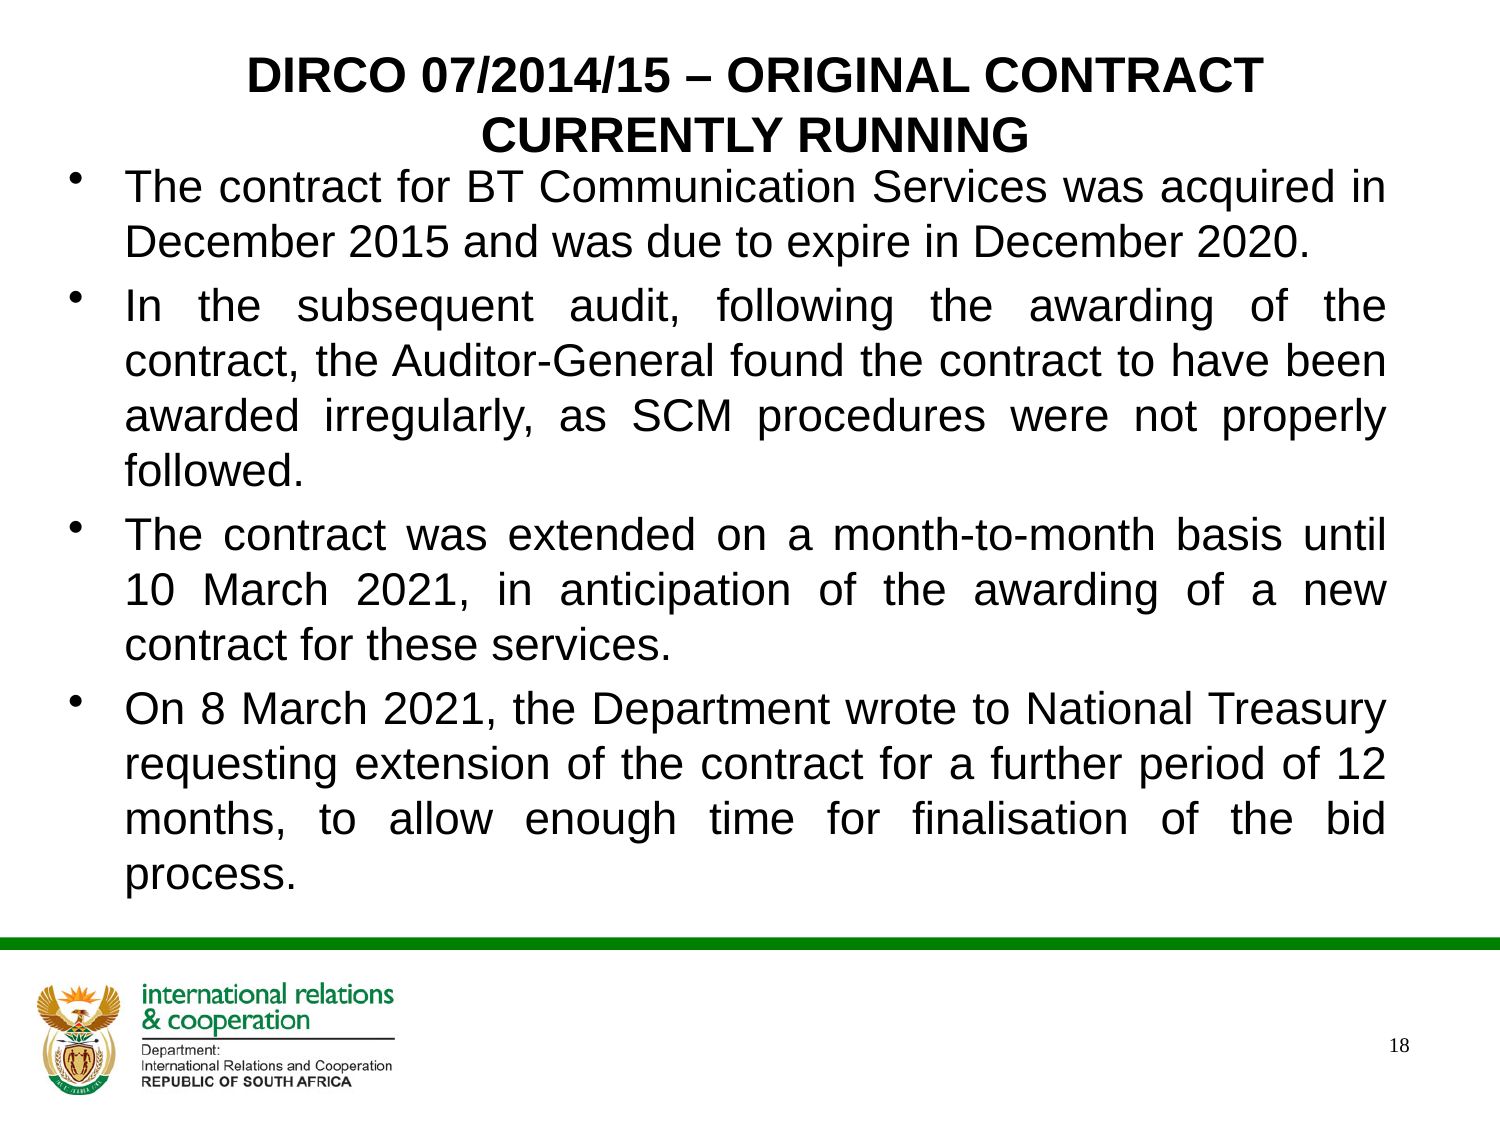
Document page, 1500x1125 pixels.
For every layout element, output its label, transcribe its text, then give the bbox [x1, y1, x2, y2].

picture [37, 974, 400, 1095]
title DIRCO 07/2014/15 – ORIGINAL CONTRACT CURRENTLY RUNNING [80, 19, 1431, 112]
list The contract for BT Communication Services was acquired in December 2015 and was due to expire in December 2020. In the subsequent audit, following the awarding of the contract, the Auditor-General found the contract to have been awarded irregularly, as SCM procedures were not properly followed. The contract was extended on a month-to-month basis until 10 March 2021, in anticipation of the awarding of a new contract for these services. On 8 March 2021, the Department wrote to National Treasury requesting extension of the contract for a further period of 12 months, to allow enough time for finalisation of the bid process. [53, 149, 1404, 929]
slide_number 18 [1074, 1024, 1426, 1103]
